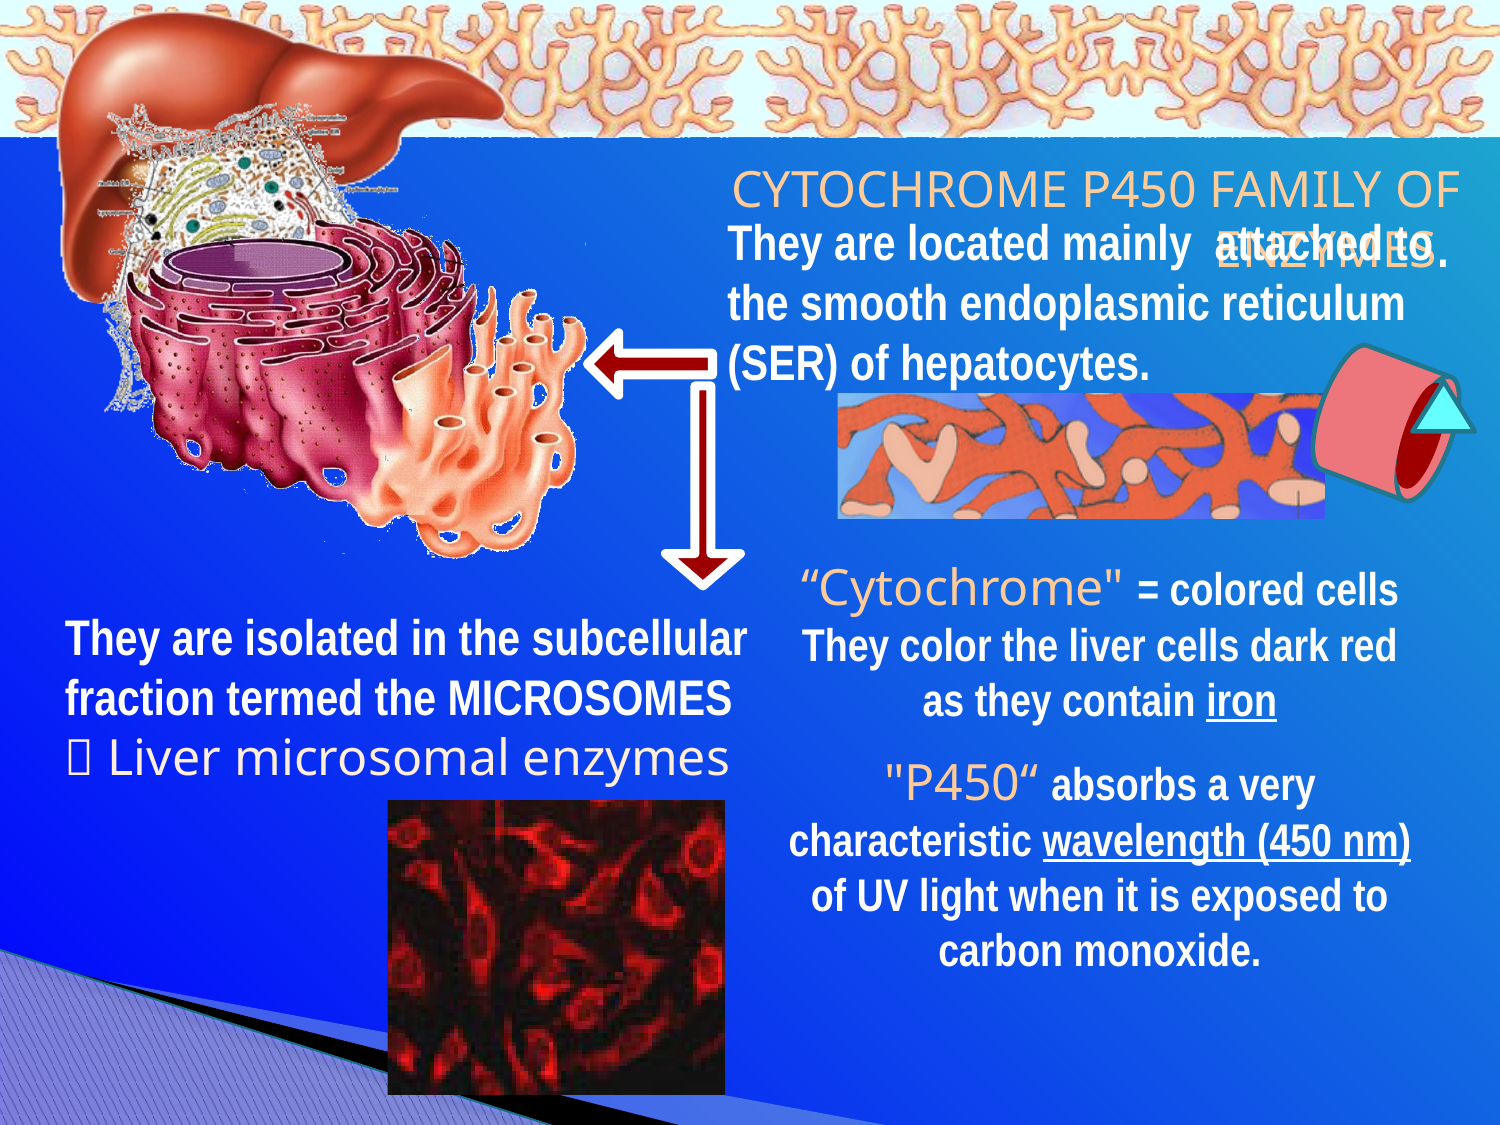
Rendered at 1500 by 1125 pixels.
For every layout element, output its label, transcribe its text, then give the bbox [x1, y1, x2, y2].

text_box “Cytochrome" = colored cells They color the liver cells dark red as they contain iron "P450“ absorbs a very characteristic wavelength (450 nm) of UV light when it is exposed to carbon monoxide. [762, 548, 1438, 984]
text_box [513, 0, 1500, 138]
text_box [593, 328, 712, 400]
text_box They are isolated in the subcellular fraction termed the MICROSOMES  Liver microsomal enzymes [49, 597, 762, 793]
text_box CYTOCHROME P450 FAMILY OF ENZYMES. [624, 149, 1475, 285]
text_box [661, 381, 745, 591]
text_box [837, 356, 1476, 520]
picture [37, 0, 588, 561]
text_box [0, 0, 37, 138]
text_box They are located mainly attached to the smooth endoplasmic reticulum (SER) of hepatocytes. [712, 203, 1475, 398]
picture [387, 799, 726, 1096]
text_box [87, 90, 405, 426]
